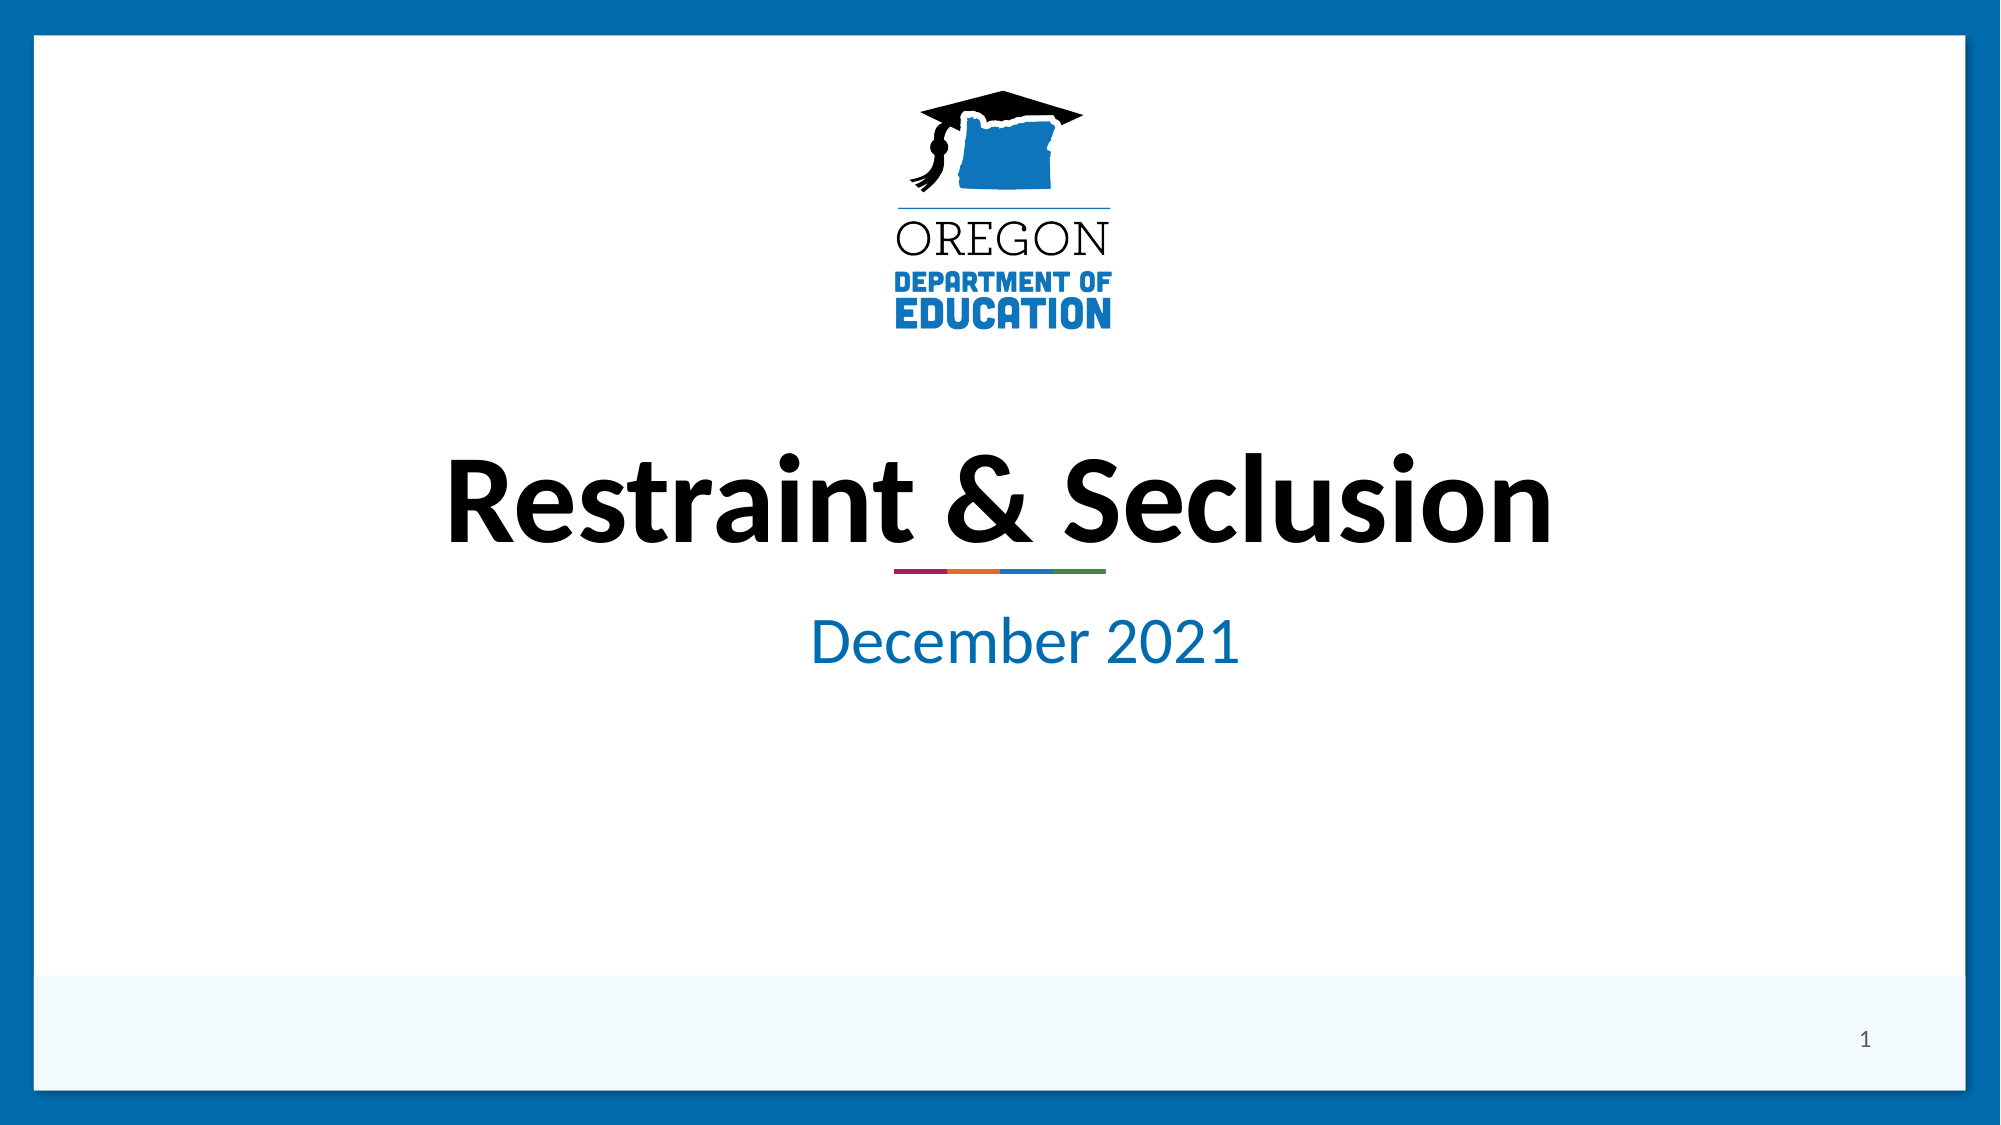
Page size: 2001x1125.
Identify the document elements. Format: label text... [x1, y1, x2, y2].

slide_number 1 [1412, 1007, 1887, 1068]
title Restraint & Seclusion [249, 407, 1750, 576]
text_box December 2021 [23, 417, 2000, 771]
picture [825, 35, 1175, 391]
